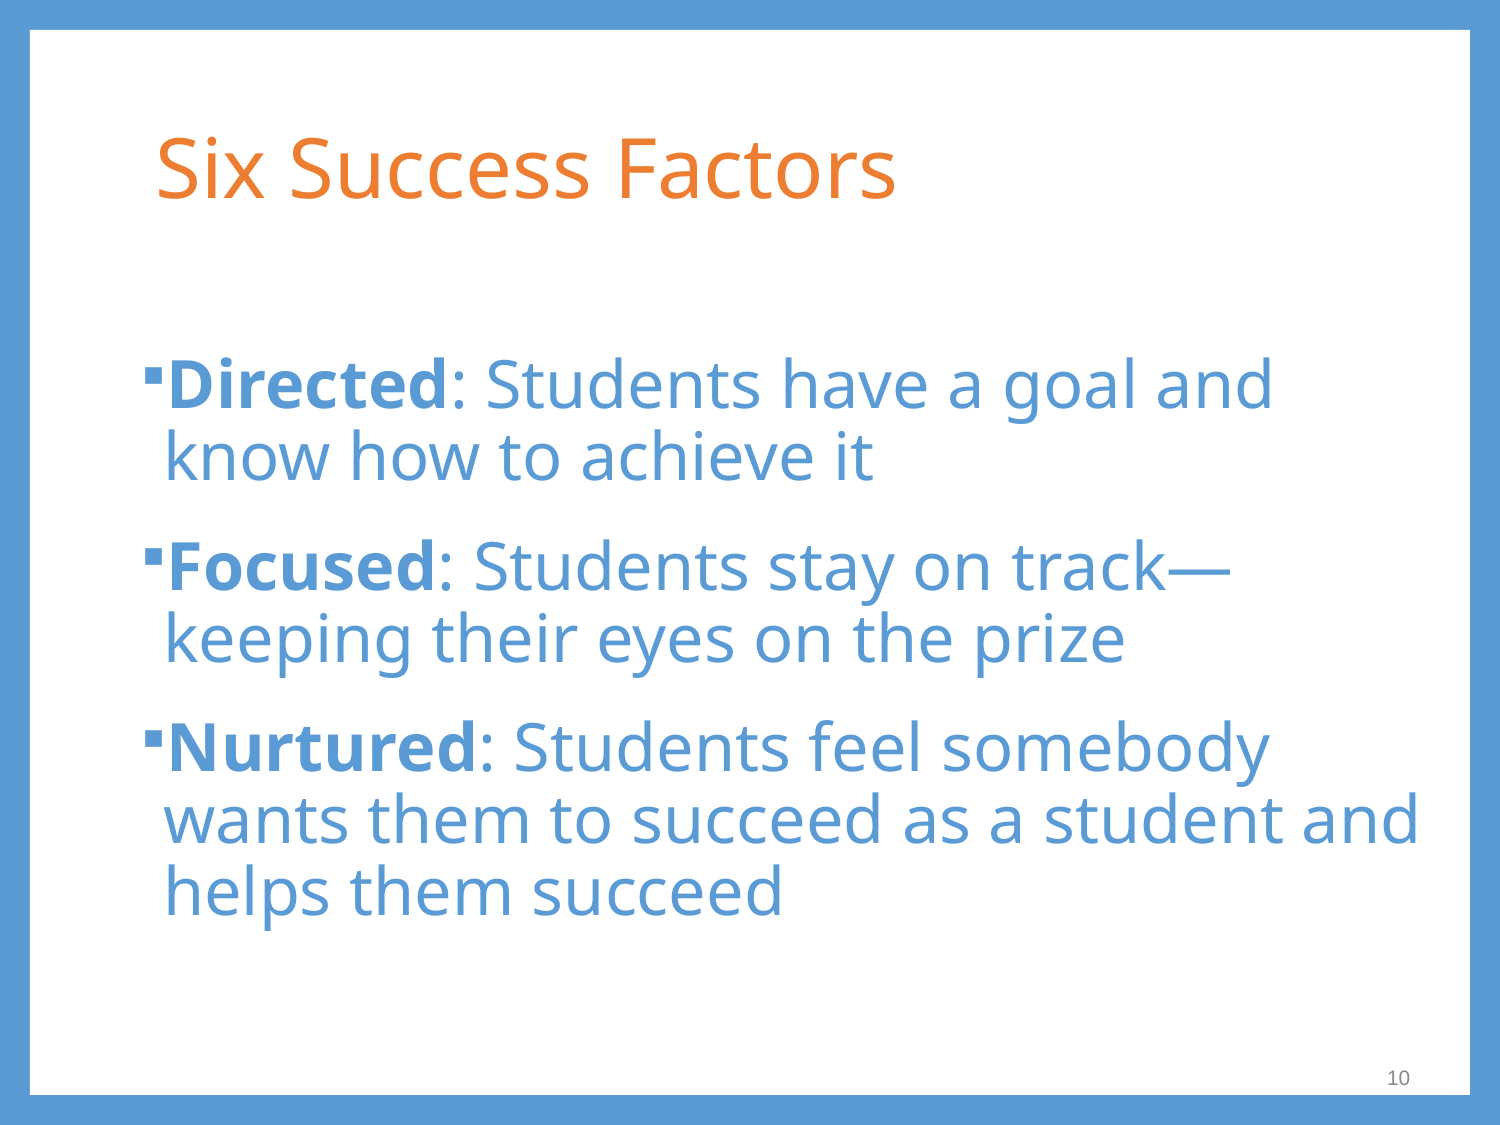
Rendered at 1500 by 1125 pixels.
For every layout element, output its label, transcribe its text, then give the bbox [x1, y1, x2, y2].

slide_number 10 [1312, 1046, 1425, 1107]
title Six Success Factors [140, 60, 1356, 283]
list Directed: Students have a goal and know how to achieve it Focused: Students stay on track—keeping their eyes on the prize Nurtured: Students feel somebody wants them to succeed as a student and helps them succeed [120, 343, 1450, 1065]
